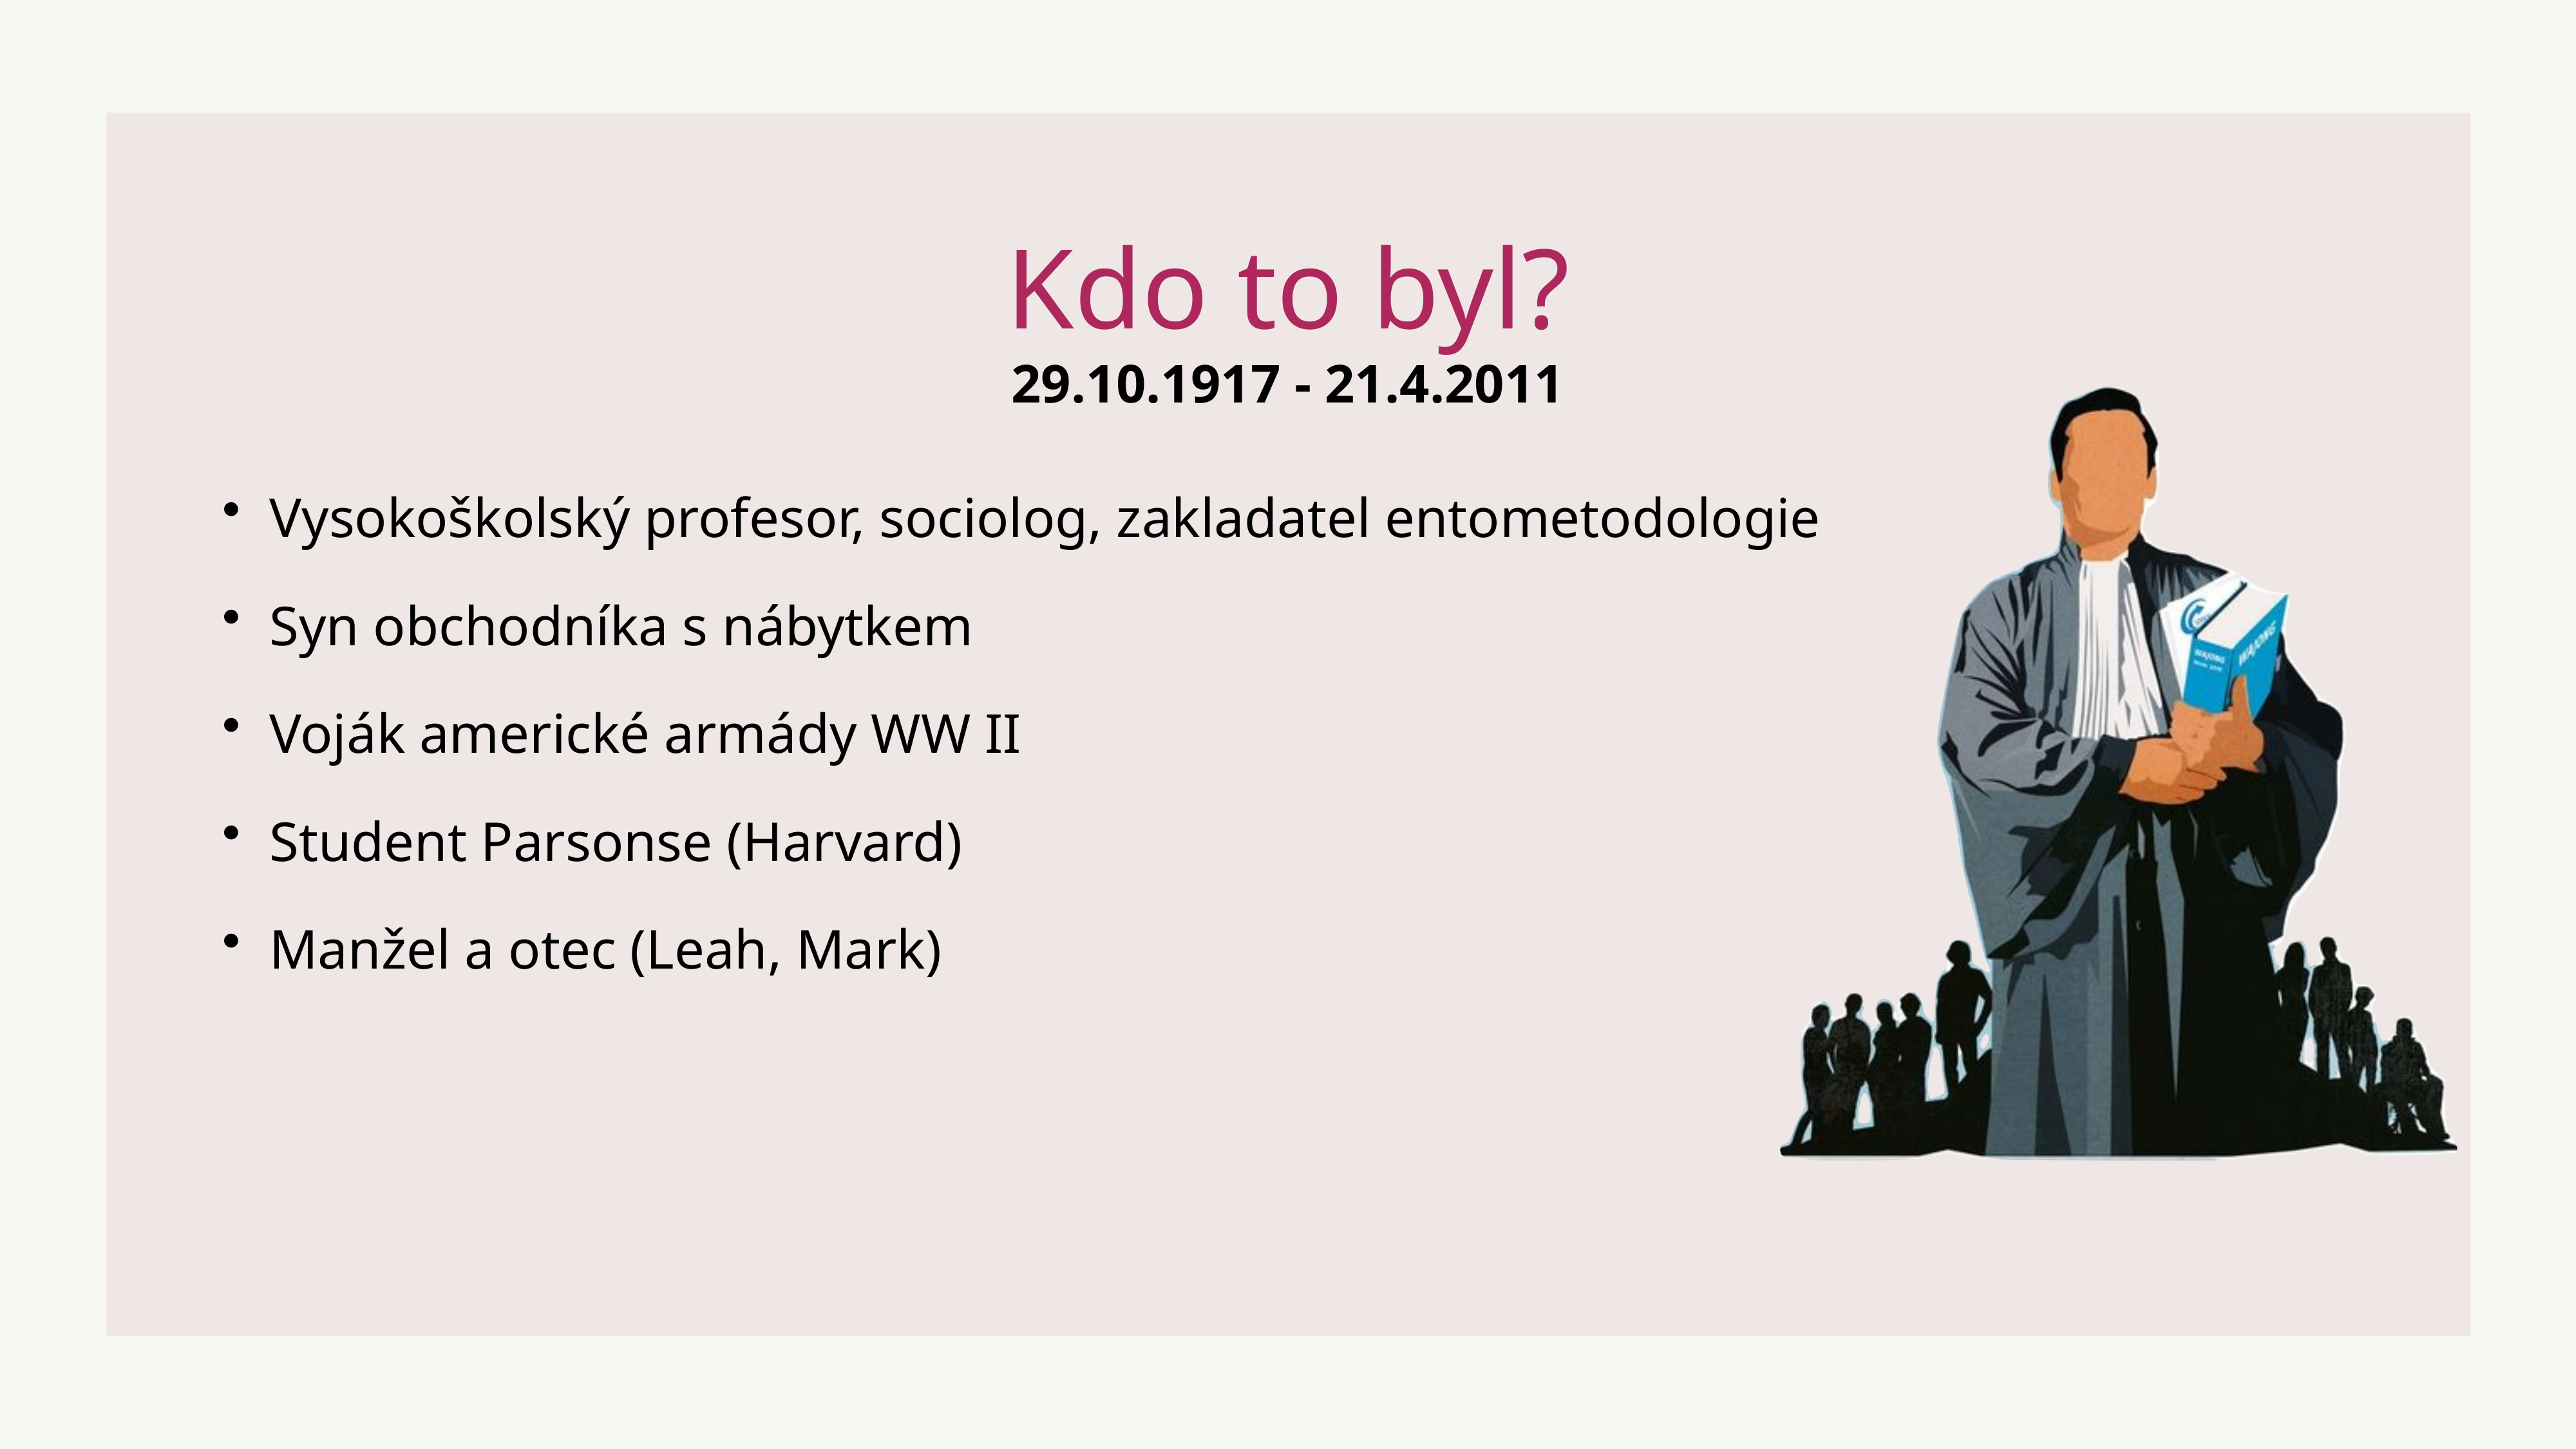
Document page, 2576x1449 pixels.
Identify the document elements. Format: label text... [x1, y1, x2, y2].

title Kdo to byl? [216, 111, 2359, 354]
list Vysokoškolský profesor, sociolog, zakladatel entometodologie Syn obchodníka s nábytkem Voják americké armády WW II Student Parsonse (Harvard) Manžel a otec (Leah, Mark) [216, 490, 2360, 1227]
picture [1780, 386, 2458, 1161]
list 29.10.1917 - 21.4.2011 [216, 354, 2359, 431]
